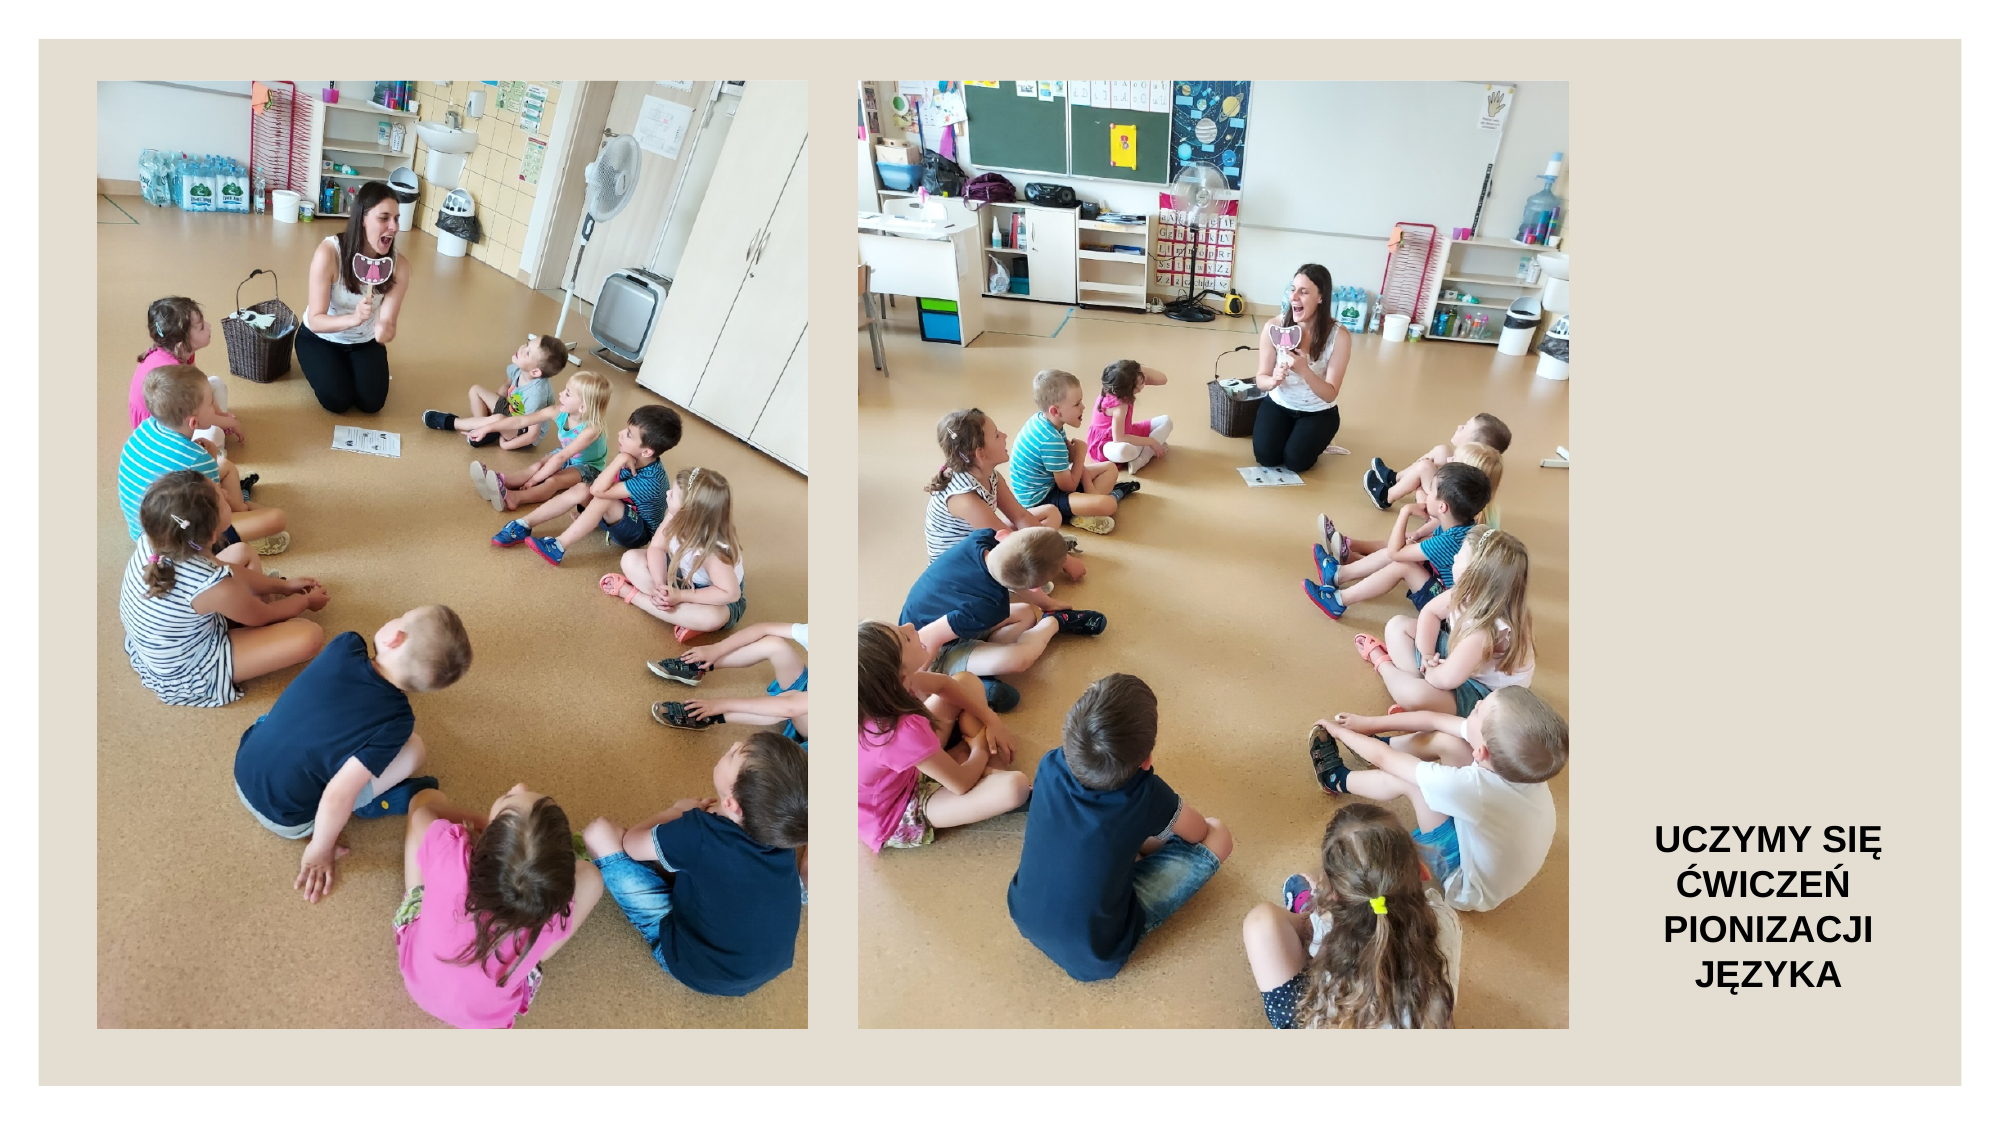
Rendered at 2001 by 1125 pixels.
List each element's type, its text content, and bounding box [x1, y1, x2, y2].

text_box UCZYMY SIĘ ĆWICZEŃ PIONIZACJI JĘZYKA [1603, 807, 1934, 1003]
picture [0, 82, 1688, 1028]
